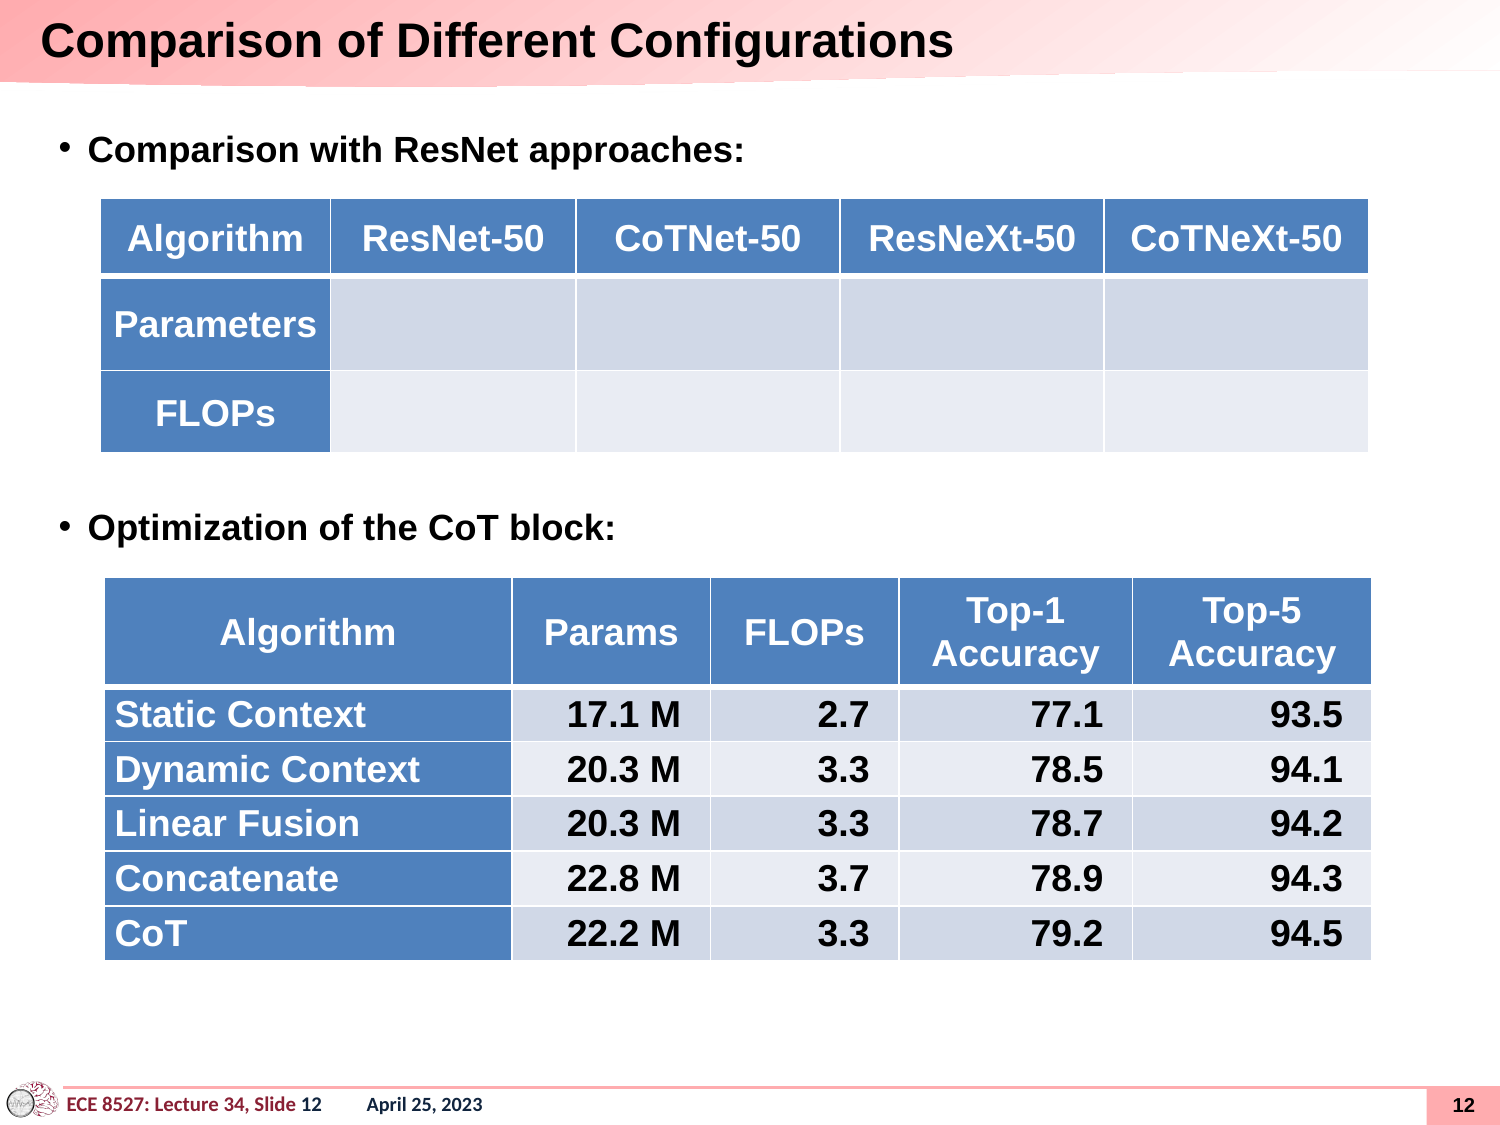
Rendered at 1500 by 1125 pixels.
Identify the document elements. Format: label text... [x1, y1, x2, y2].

table_cell Static Context [105, 690, 511, 741]
table_cell 78.7 [900, 797, 1132, 850]
table_cell 94.1 [1133, 742, 1371, 795]
table_cell 94.3 [1133, 852, 1371, 905]
list Comparison with ResNet approaches: Optimization of the CoT block: [58, 125, 1454, 1029]
table_header Top-5 Accuracy [1133, 578, 1371, 684]
table_cell 94.2 [1133, 797, 1371, 850]
table_cell 78.5 [900, 742, 1132, 795]
table_cell 2.7 [711, 690, 898, 741]
table_cell 77.1 [900, 690, 1132, 741]
table_header Params [513, 578, 710, 684]
table_cell 3.3 [711, 907, 898, 960]
table_cell 78.9 [900, 852, 1132, 905]
table_cell Dynamic Context [105, 742, 511, 795]
table_cell 20.3 M [513, 797, 710, 850]
table_header Top-1 Accuracy [900, 578, 1132, 684]
table_header FLOPs [711, 578, 898, 684]
table_cell CoT [105, 907, 511, 960]
table_cell 3.7 [711, 852, 898, 905]
table_header Algorithm [105, 578, 511, 684]
table_cell 20.3 M [513, 742, 710, 795]
title Comparison of Different Configurations [40, 2, 1463, 75]
table_cell 79.2 [900, 907, 1132, 960]
table_cell 3.3 [711, 742, 898, 795]
table_cell 17.1 M [513, 690, 710, 741]
picture [6, 1081, 59, 1118]
table_cell 93.5 [1133, 690, 1371, 741]
table_cell Concatenate [105, 852, 511, 905]
table_cell 94.5 [1133, 907, 1371, 960]
table_cell Linear Fusion [105, 797, 511, 850]
table_cell 3.3 [711, 797, 898, 850]
table_cell 22.8 M [513, 852, 710, 905]
table_cell 22.2 M [513, 907, 710, 960]
